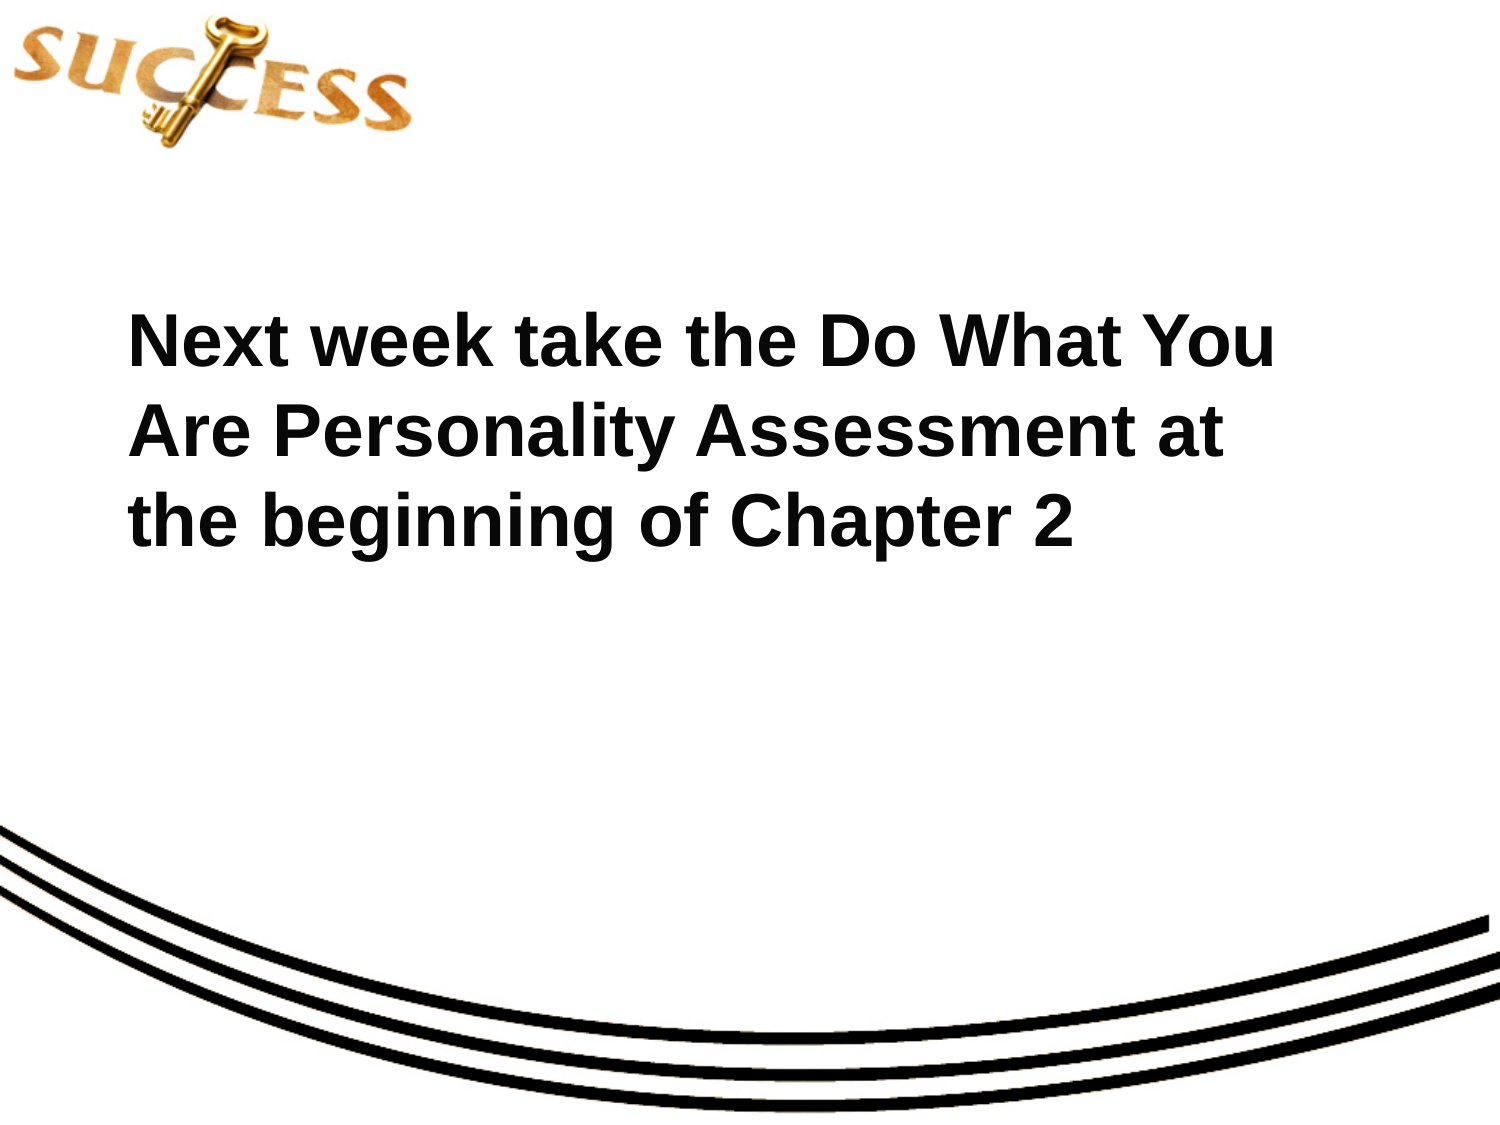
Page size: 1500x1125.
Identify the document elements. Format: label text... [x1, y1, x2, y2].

picture [0, 0, 1500, 1125]
title Next week take the Do What You Are Personality Assessment at the beginning of Chapter 2 [112, 385, 1329, 469]
